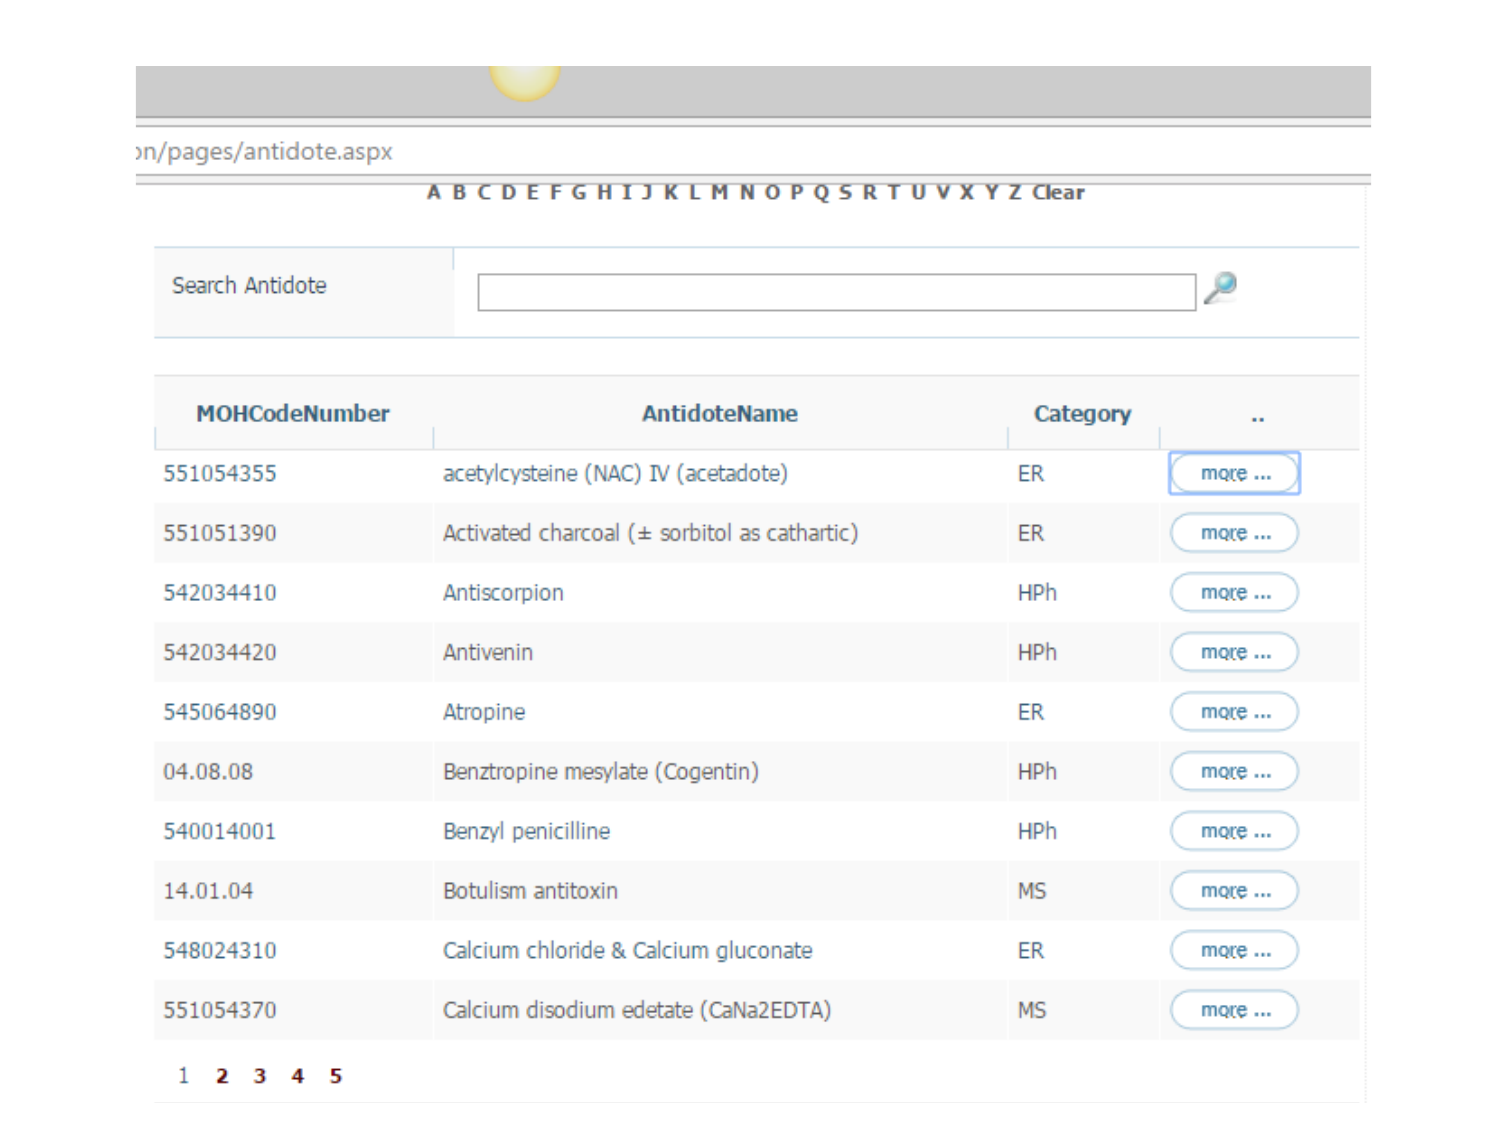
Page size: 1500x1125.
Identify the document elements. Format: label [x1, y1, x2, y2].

picture [135, 66, 1372, 1103]
